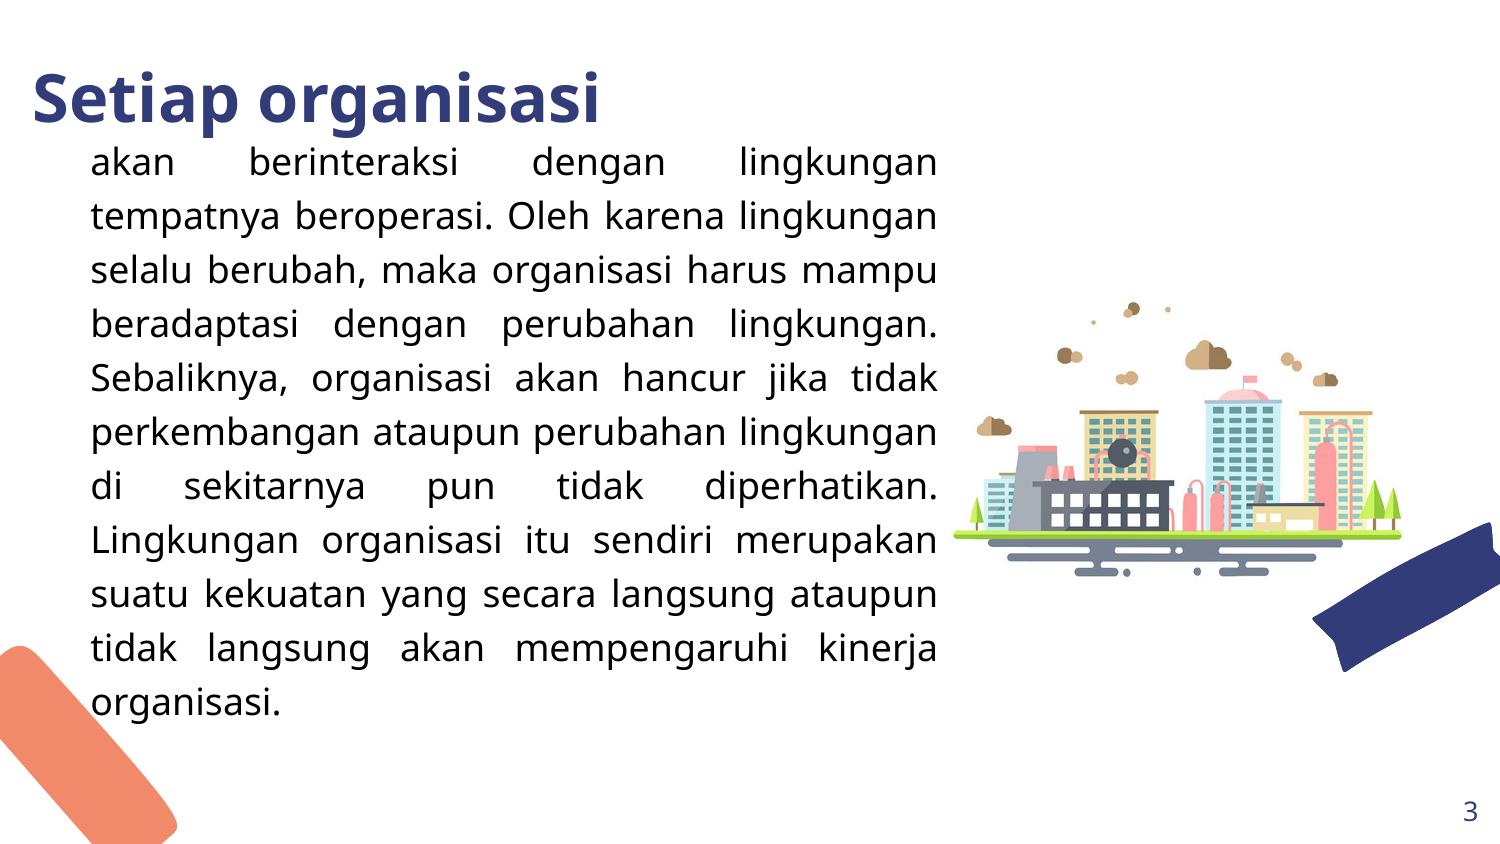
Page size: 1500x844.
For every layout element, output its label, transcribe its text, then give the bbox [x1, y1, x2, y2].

picture [942, 228, 1498, 597]
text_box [1313, 560, 1500, 628]
text_box akan berinteraksi dengan lingkungan tempatnya beroperasi. Oleh karena lingkungan selalu berubah, maka organisasi harus mampu beradaptasi dengan perubahan lingkungan. Sebaliknya, organisasi akan hancur jika tidak perkembangan ataupun perubahan lingkungan di sekitarnya pun tidak diperhatikan. Lingkungan organisasi itu sendiri merupakan suatu kekuatan yang secara langsung ataupun tidak langsung akan mempengaruhi kinerja organisasi. [90, 129, 939, 723]
text_box Setiap organisasi [15, 55, 620, 136]
text_box [0, 645, 178, 844]
slide_number 3 [1403, 779, 1494, 844]
